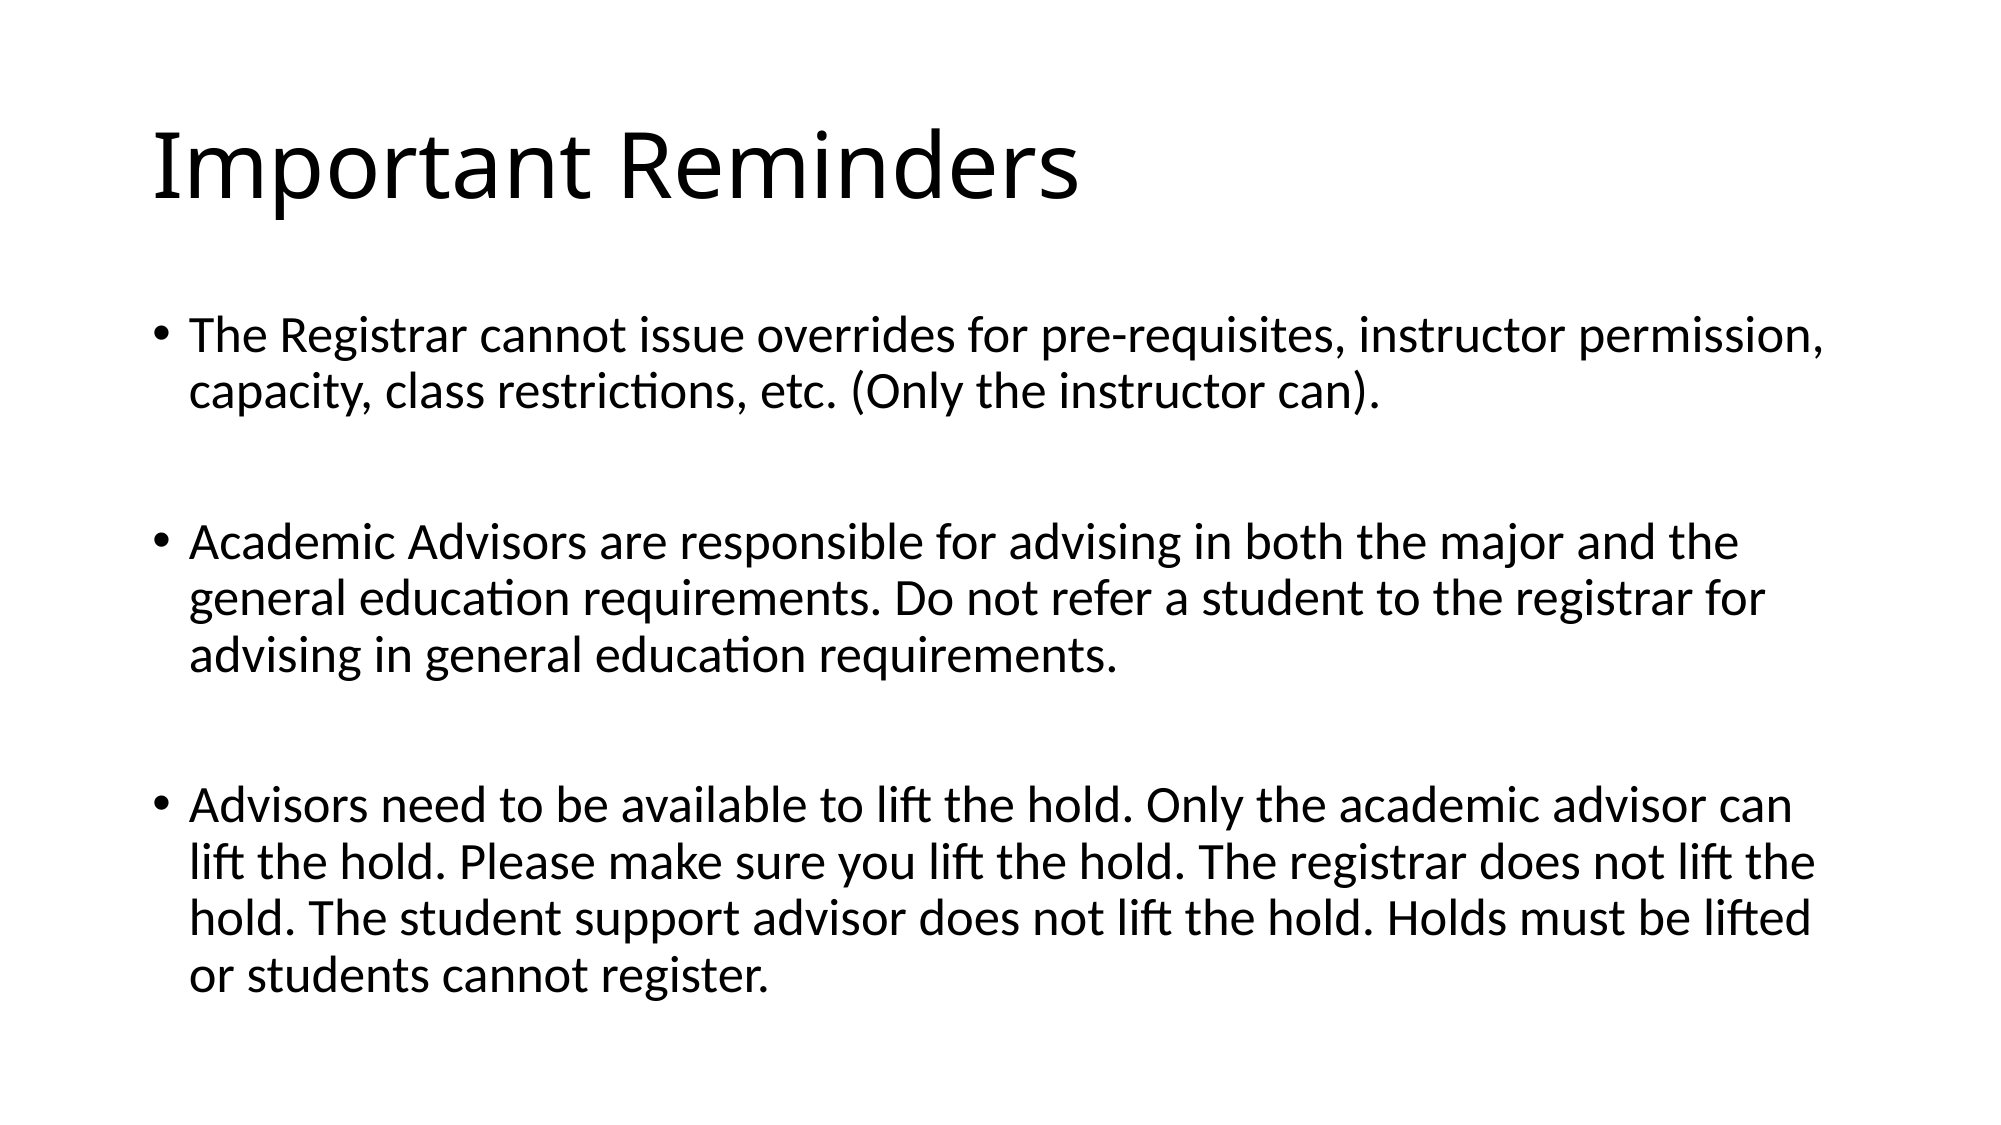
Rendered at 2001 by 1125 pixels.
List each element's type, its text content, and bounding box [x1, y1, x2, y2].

title Important Reminders [137, 59, 1863, 278]
list The Registrar cannot issue overrides for pre-requisites, instructor permission, capacity, class restrictions, etc. (Only the instructor can). Academic Advisors are responsible for advising in both the major and the general education requirements. Do not refer a student to the registrar for advising in general education requirements. Advisors need to be available to lift the hold. Only the academic advisor can lift the hold. Please make sure you lift the hold. The registrar does not lift the hold. The student support advisor does not lift the hold. Holds must be lifted or students cannot register. [137, 299, 1863, 1014]
